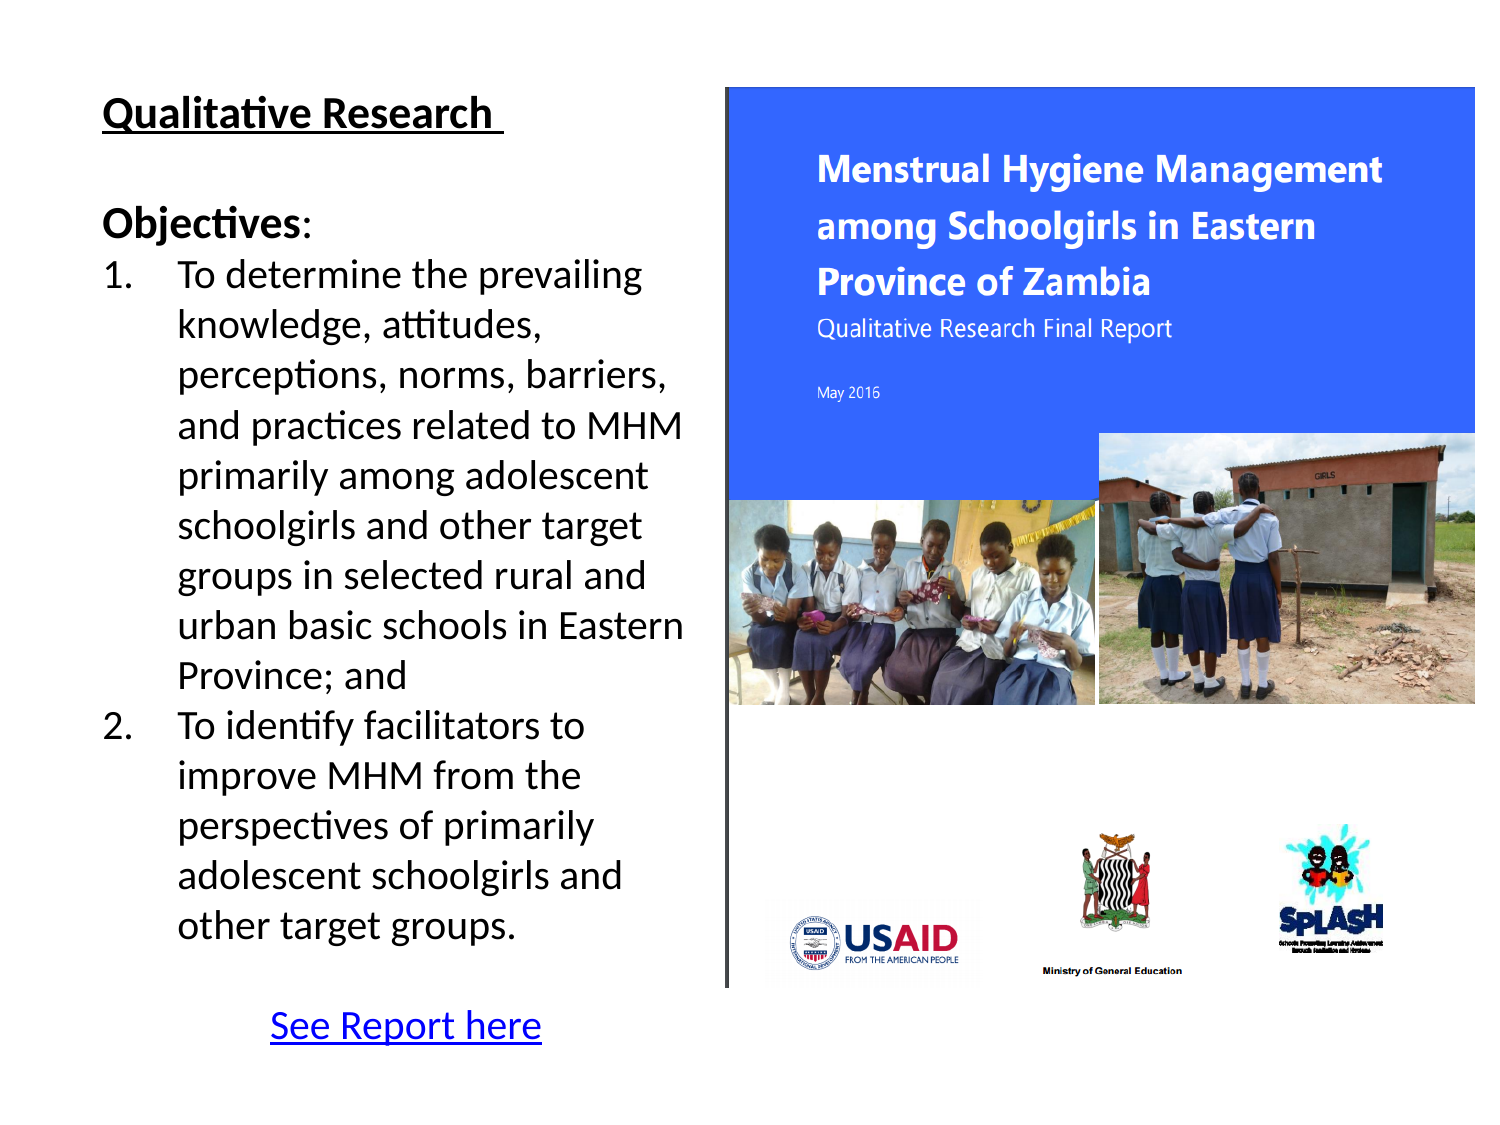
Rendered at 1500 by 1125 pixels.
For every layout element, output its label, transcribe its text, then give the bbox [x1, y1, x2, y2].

text_box Qualitative Research Objectives: To determine the prevailing knowledge, attitudes, perceptions, norms, barriers, and practices related to MHM primarily among adolescent schoolgirls and other target groups in selected rural and urban basic schools in Eastern Province; and To identify facilitators to improve MHM from the perspectives of primarily adolescent schoolgirls and other target groups. See Report here [87, 75, 725, 1055]
picture [724, 87, 1476, 988]
